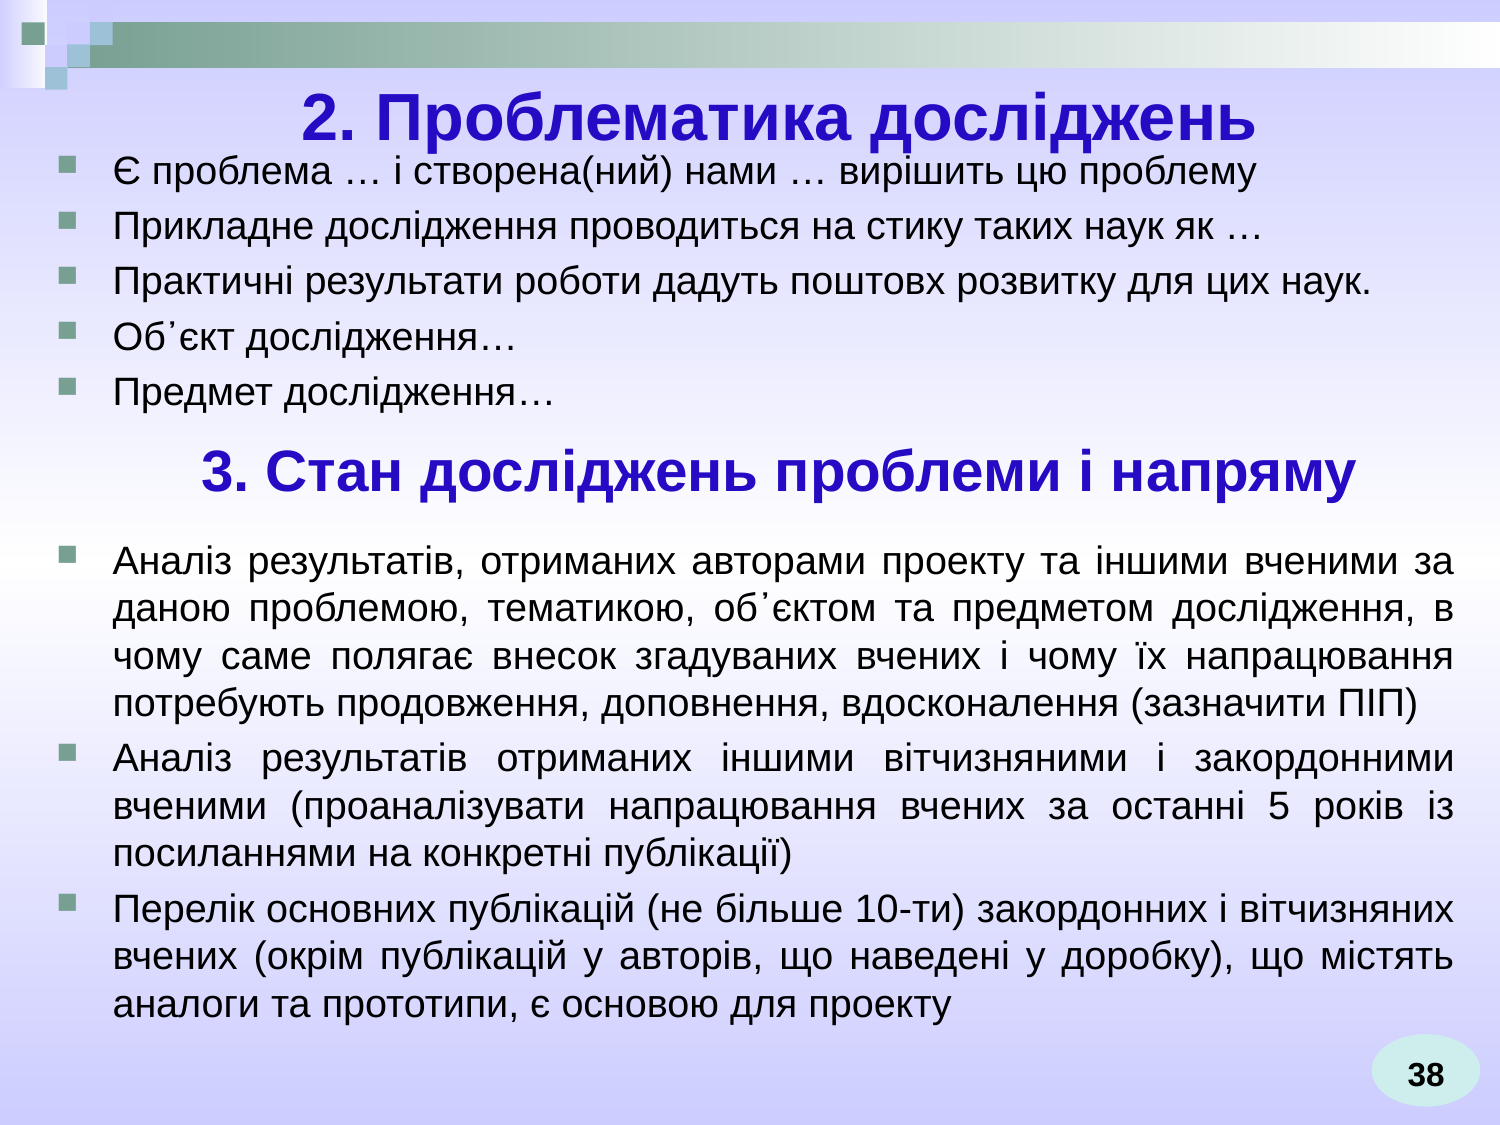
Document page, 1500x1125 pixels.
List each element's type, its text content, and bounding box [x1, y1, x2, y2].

list Аналіз результатів, отриманих авторами проекту та іншими вченими за даною проблемою, тематикою, об᾽єктом та предметом дослідження, в чому саме полягає внесок згадуваних вчених і чому їх напрацювання потребують продовження, доповнення, вдосконалення (зазначити ПІП) Аналіз результатів отриманих іншими вітчизняними і закордонними вченими (проаналізувати напрацювання вчених за останні 5 років із посиланнями на конкретні публікації) Перелік основних публікацій (не більше 10-ти) закордонних і вітчизняних вчених (окрім публікацій у авторів, що наведені у доробку), що містять аналоги та прототипи, є основою для проекту [40, 526, 1471, 1083]
list Є проблема … і створена(ний) нами … вирішить цю проблему Прикладне дослідження проводиться на стику таких наук як … Практичні результати роботи дадуть поштовх розвитку для цих наук. Об᾽єкт дослідження… Предмет дослідження… [40, 136, 1465, 457]
text_box 38 [1372, 1034, 1480, 1106]
text_box 3. Стан досліджень проблеми і напряму [147, 420, 1412, 516]
text_box 2. Проблематика досліджень [147, 66, 1412, 136]
